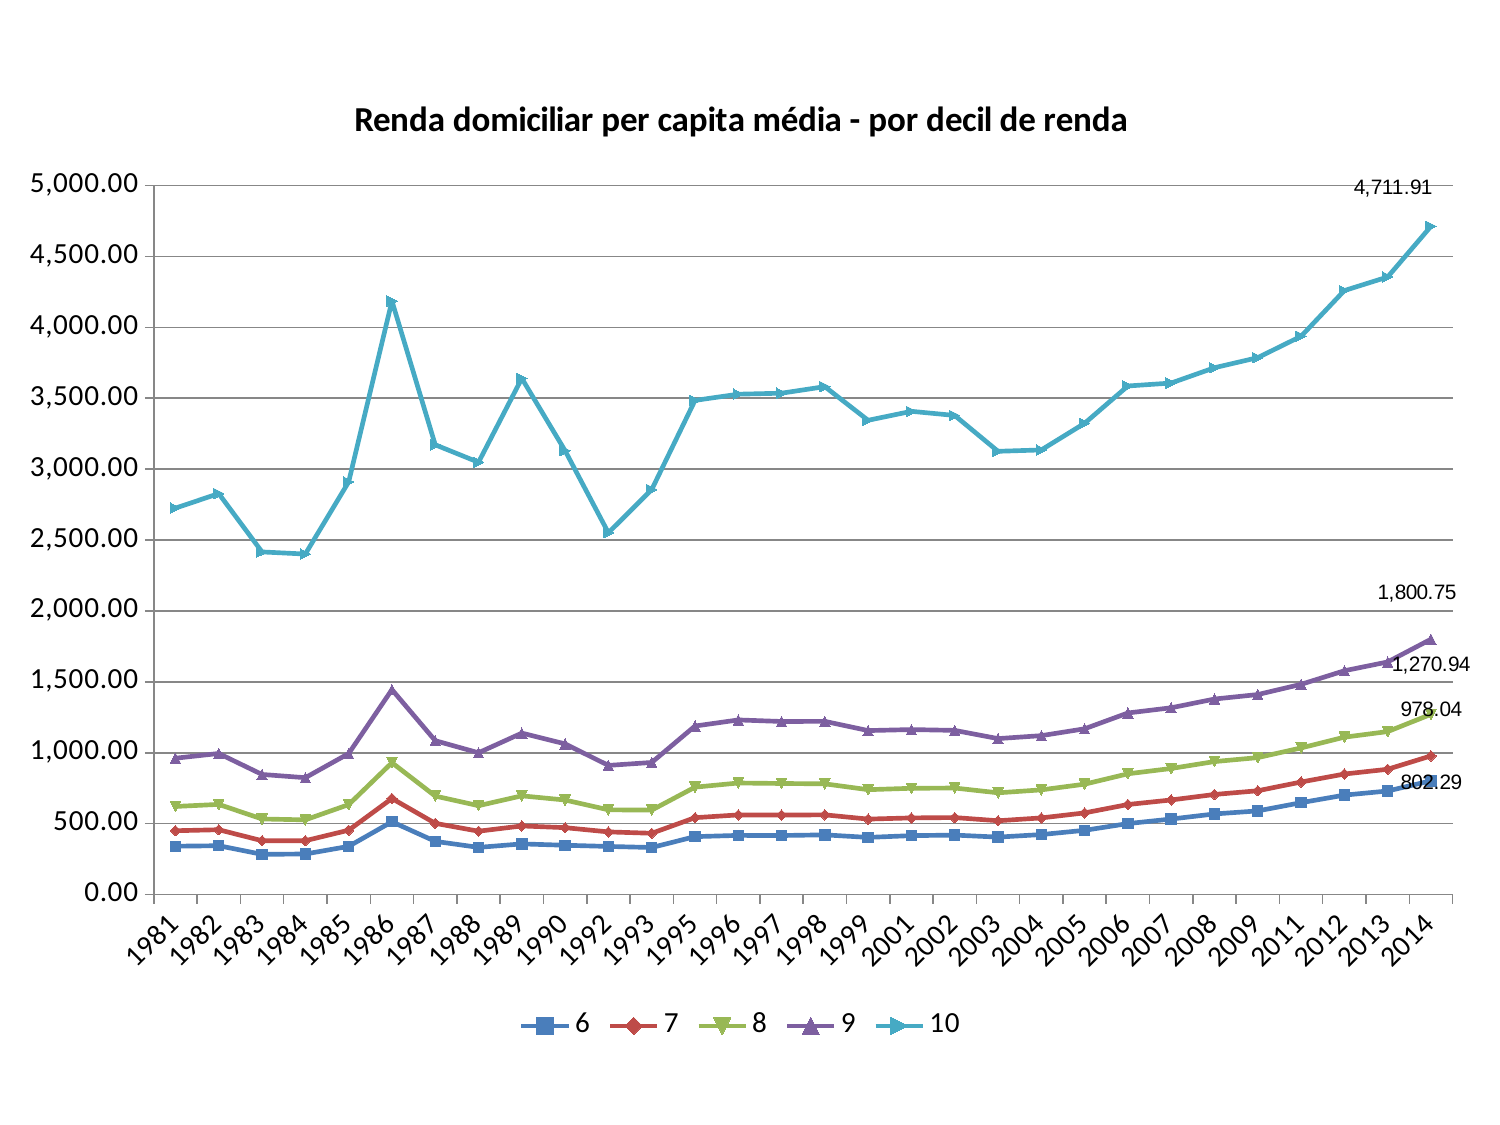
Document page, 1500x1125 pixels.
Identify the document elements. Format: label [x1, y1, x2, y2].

chart [0, 66, 1483, 1047]
